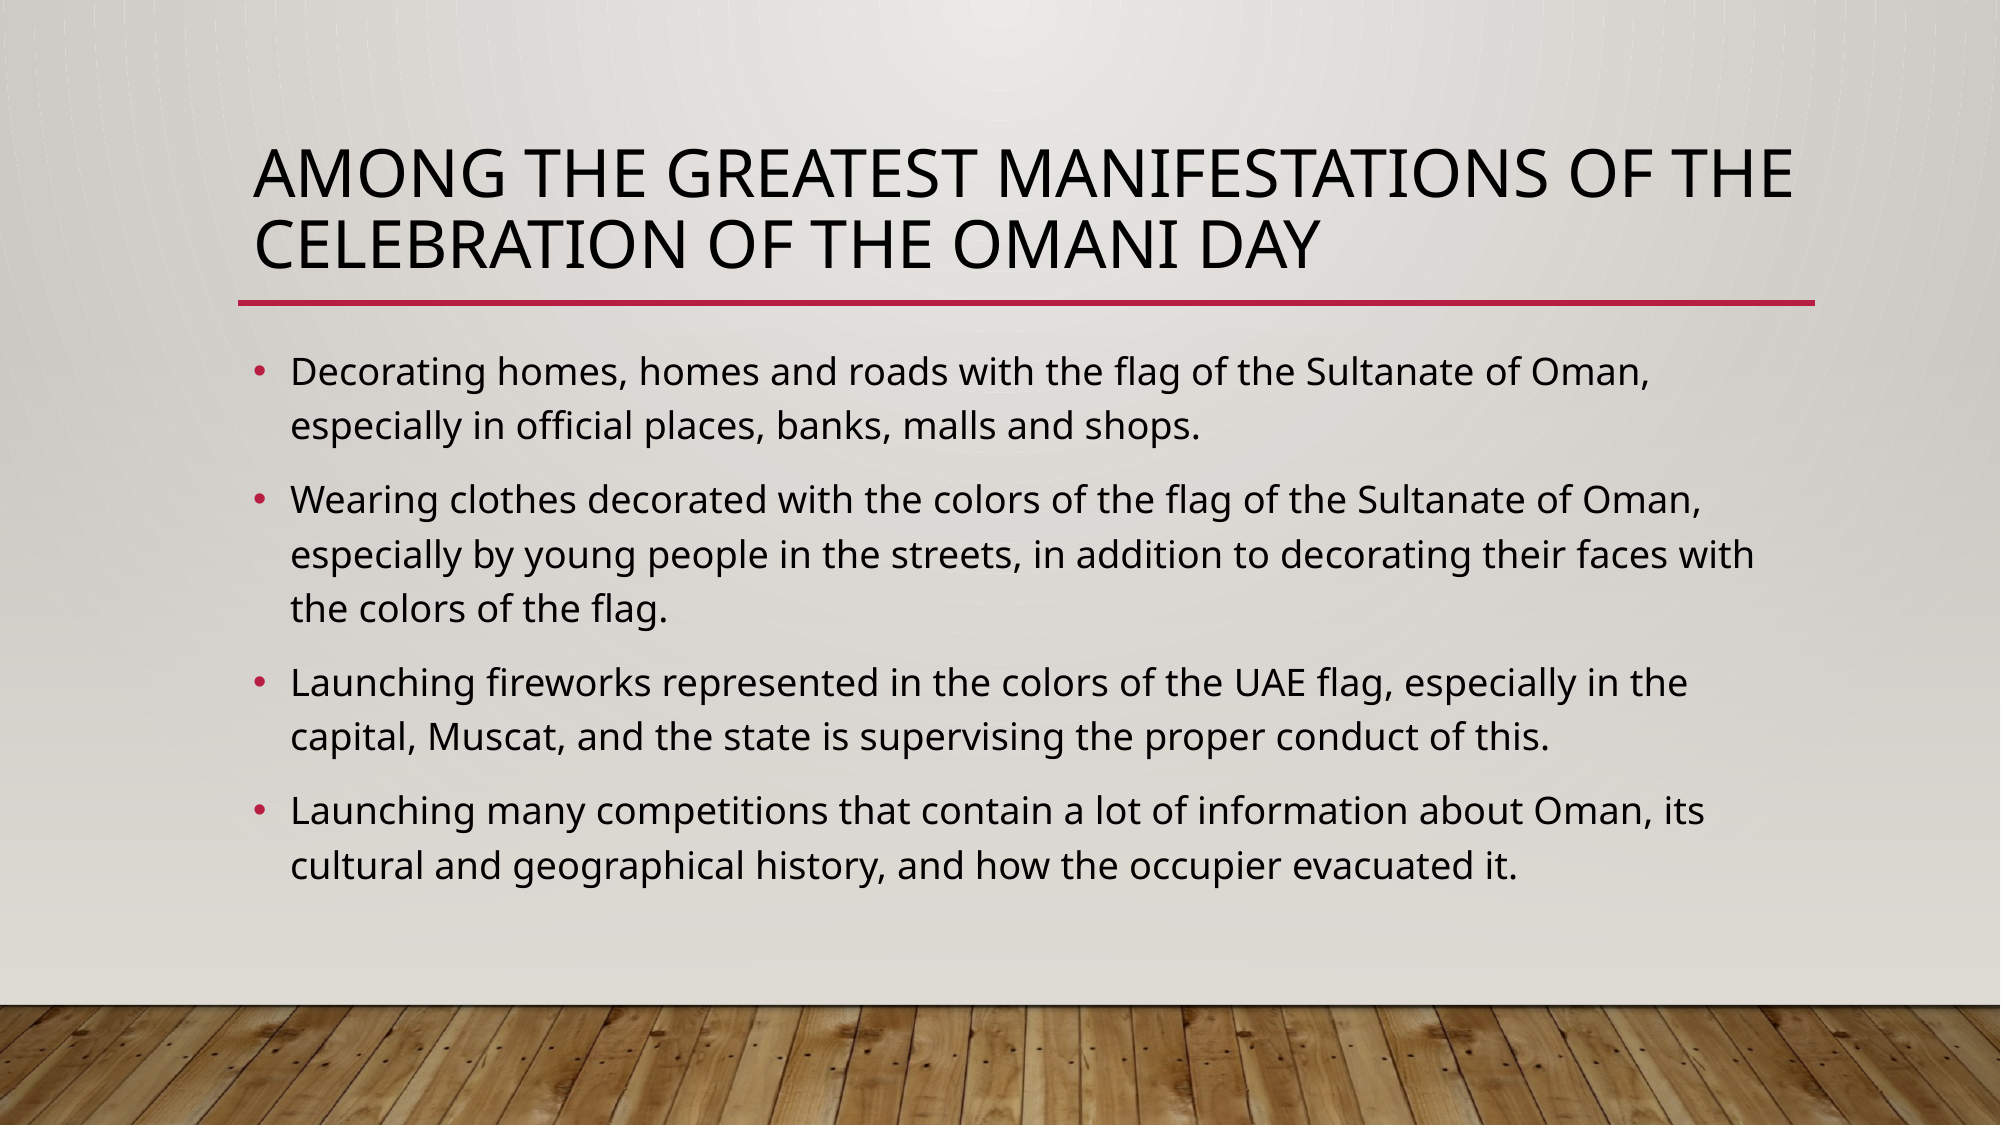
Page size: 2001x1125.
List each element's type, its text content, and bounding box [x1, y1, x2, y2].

list Decorating homes, homes and roads with the flag of the Sultanate of Oman, especially in official places, banks, malls and shops. Wearing clothes decorated with the colors of the flag of the Sultanate of Oman, especially by young people in the streets, in addition to decorating their faces with the colors of the flag. Launching fireworks represented in the colors of the UAE flag, especially in the capital, Muscat, and the state is supervising the proper conduct of this. Launching many competitions that contain a lot of information about Oman, its cultural and geographical history, and how the occupier evacuated it. [238, 330, 1814, 897]
picture [0, 1005, 2000, 1125]
title Among the greatest manifestations of the celebration of the Omani Day [238, 131, 1814, 305]
